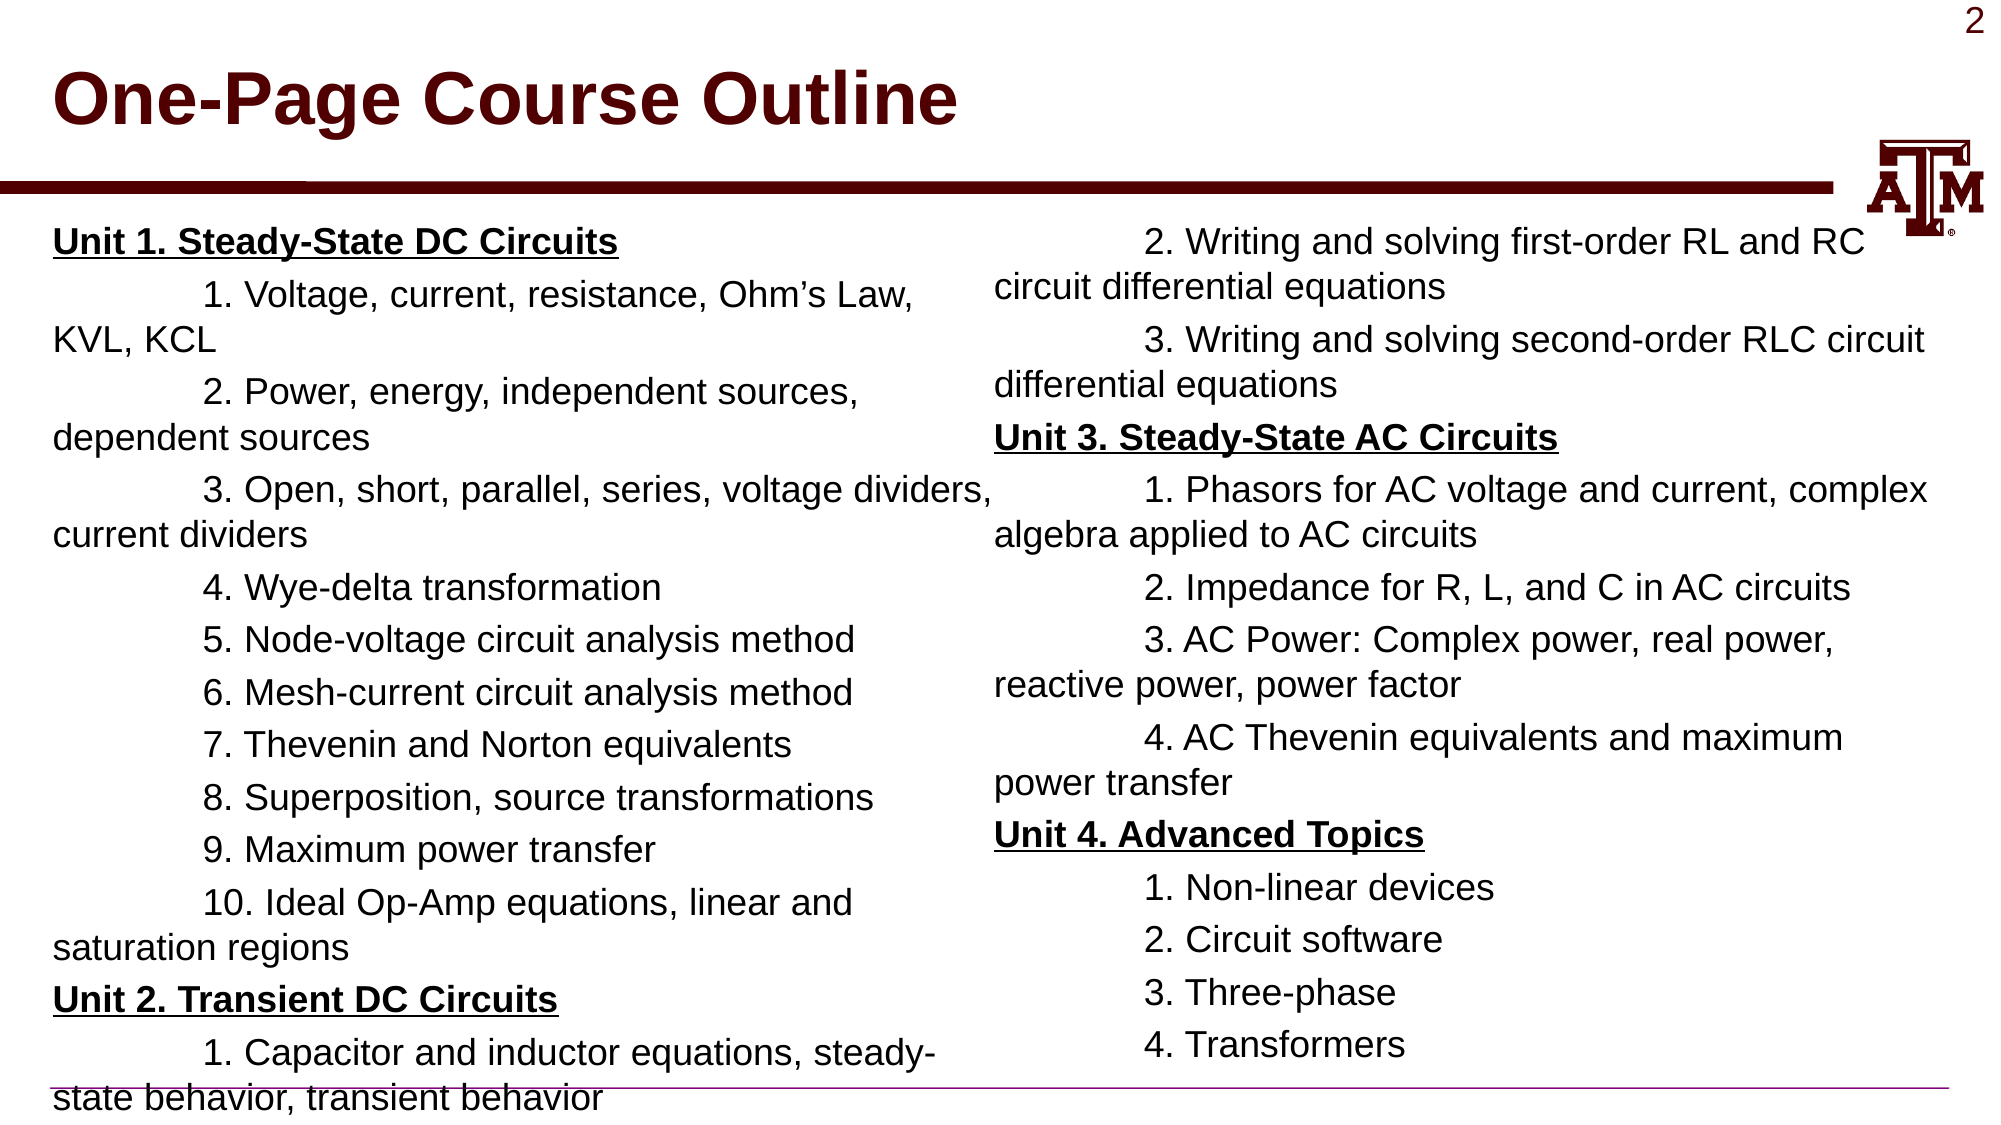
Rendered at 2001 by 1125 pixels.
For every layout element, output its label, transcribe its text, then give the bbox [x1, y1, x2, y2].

picture [1850, 112, 2000, 263]
list Unit 1. Steady-State DC Circuits 1. Voltage, current, resistance, Ohm’s Law, KVL, KCL 2. Power, energy, independent sources, dependent sources 3. Open, short, parallel, series, voltage dividers, current dividers 4. Wye-delta transformation 5. Node-voltage circuit analysis method 6. Mesh-current circuit analysis method 7. Thevenin and Norton equivalents 8. Superposition, source transformations 9. Maximum power transfer 10. Ideal Op-Amp equations, linear and saturation regions Unit 2. Transient DC Circuits 1. Capacitor and inductor equations, steady-state behavior, transient behavior 2. Writing and solving first-order RL and RC circuit differential equations 3. Writing and solving second-order RLC circuit differential equations Unit 3. Steady-State AC Circuits 1. Phasors for AC voltage and current, complex algebra applied to AC circuits 2. Impedance for R, L, and C in AC circuits 3. AC Power: Complex power, real power, reactive power, power factor 4. AC Thevenin equivalents and maximum power transfer Unit 4. Advanced Topics 1. Non-linear devices 2. Circuit software 3. Three-phase 4. Transformers [37, 209, 1951, 1063]
title One-Page Course Outline [37, 12, 1826, 188]
